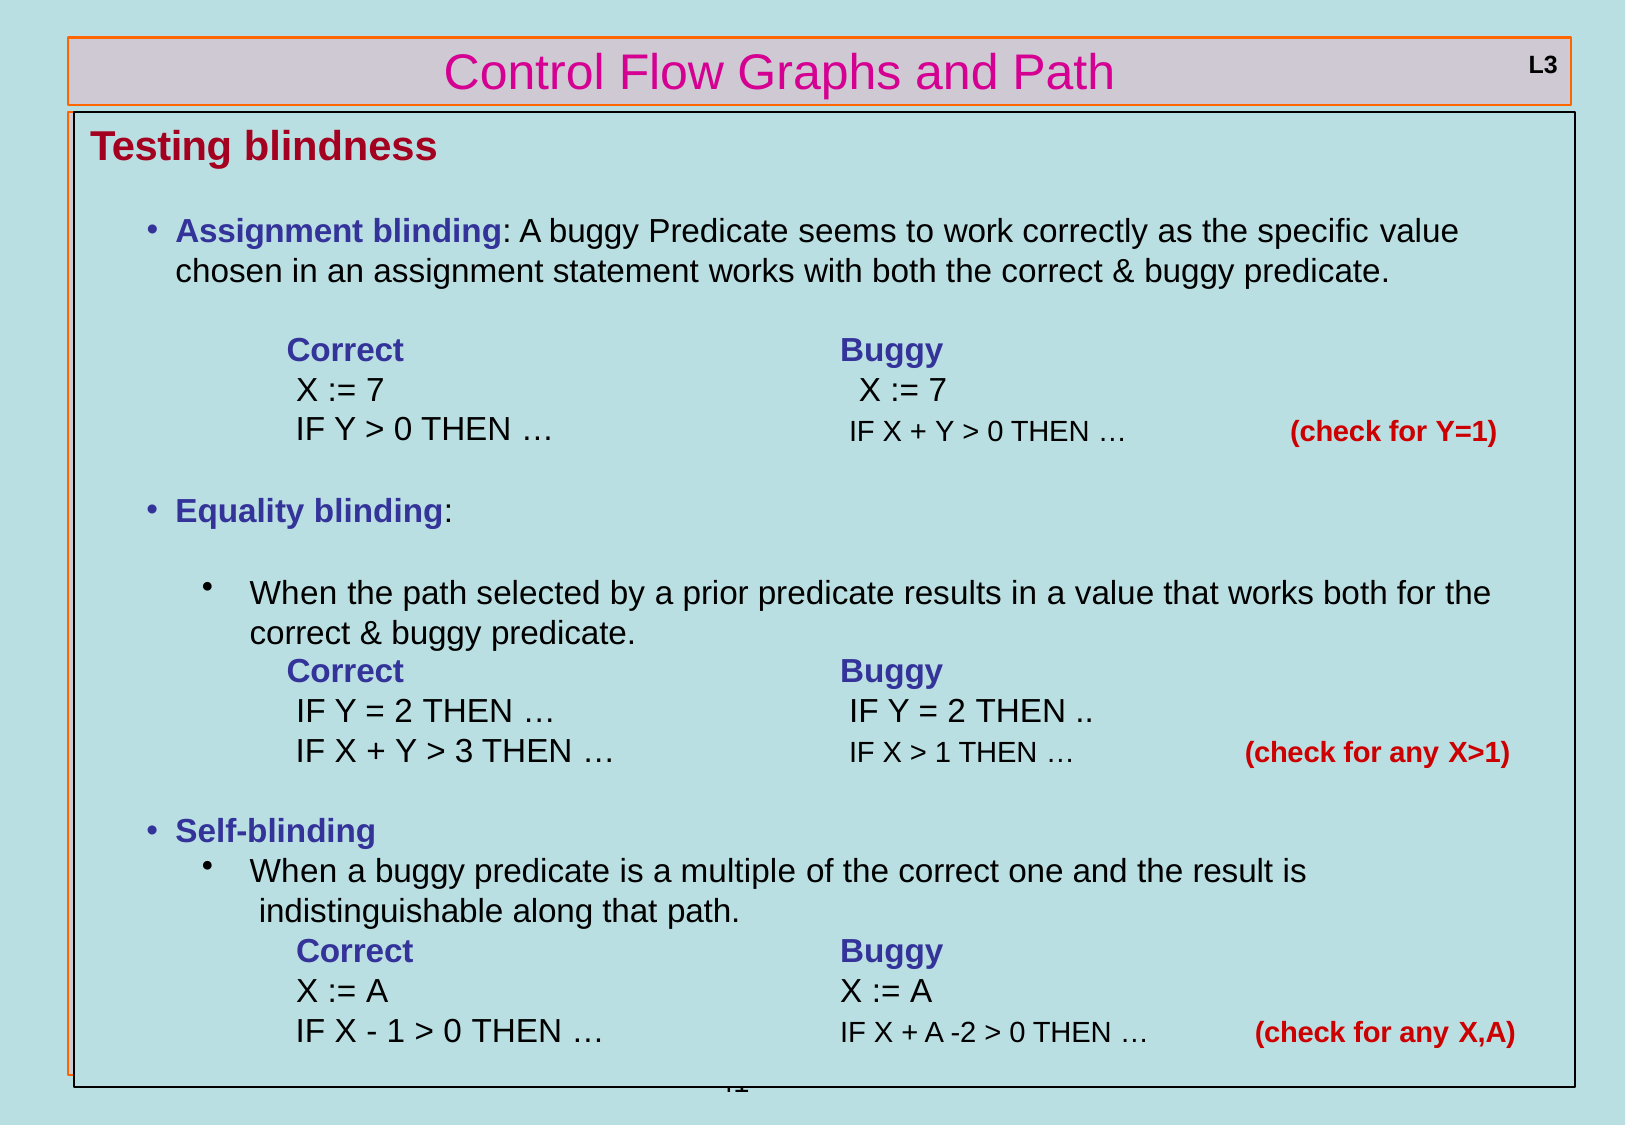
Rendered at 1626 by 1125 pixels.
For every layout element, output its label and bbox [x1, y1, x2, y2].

text_box [67, 112, 1575, 1099]
title [441, 37, 1184, 112]
table_header [281, 332, 1503, 371]
table_cell [281, 371, 1503, 450]
text_box [1184, 37, 1571, 105]
text_box [67, 37, 441, 105]
